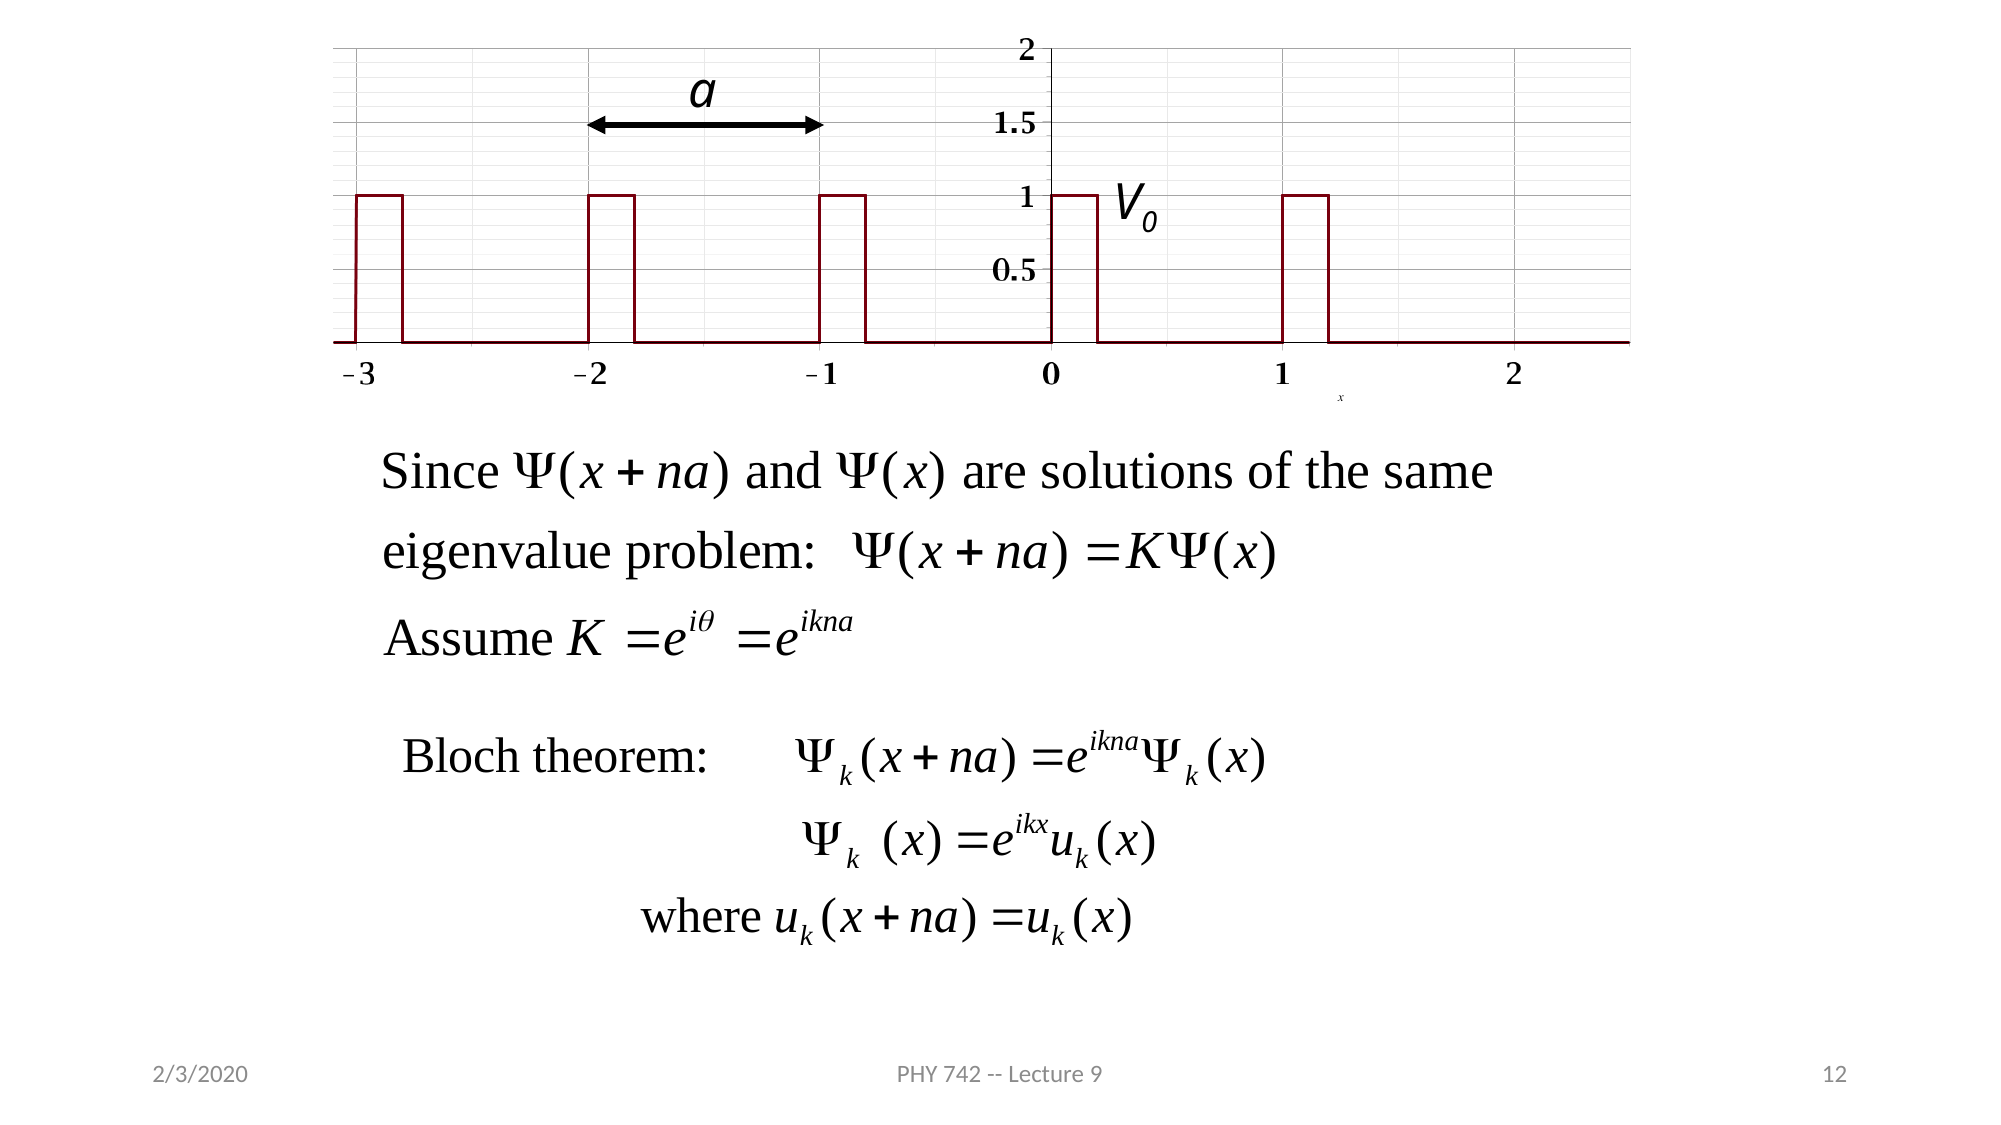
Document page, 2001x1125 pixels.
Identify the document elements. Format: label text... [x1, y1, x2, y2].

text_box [397, 722, 1273, 953]
slide_number 12 [1412, 1042, 1863, 1103]
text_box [324, 24, 1638, 409]
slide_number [137, 1042, 588, 1103]
footer PHY 742 -- Lecture 9 [662, 1042, 1338, 1103]
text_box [378, 443, 1500, 664]
